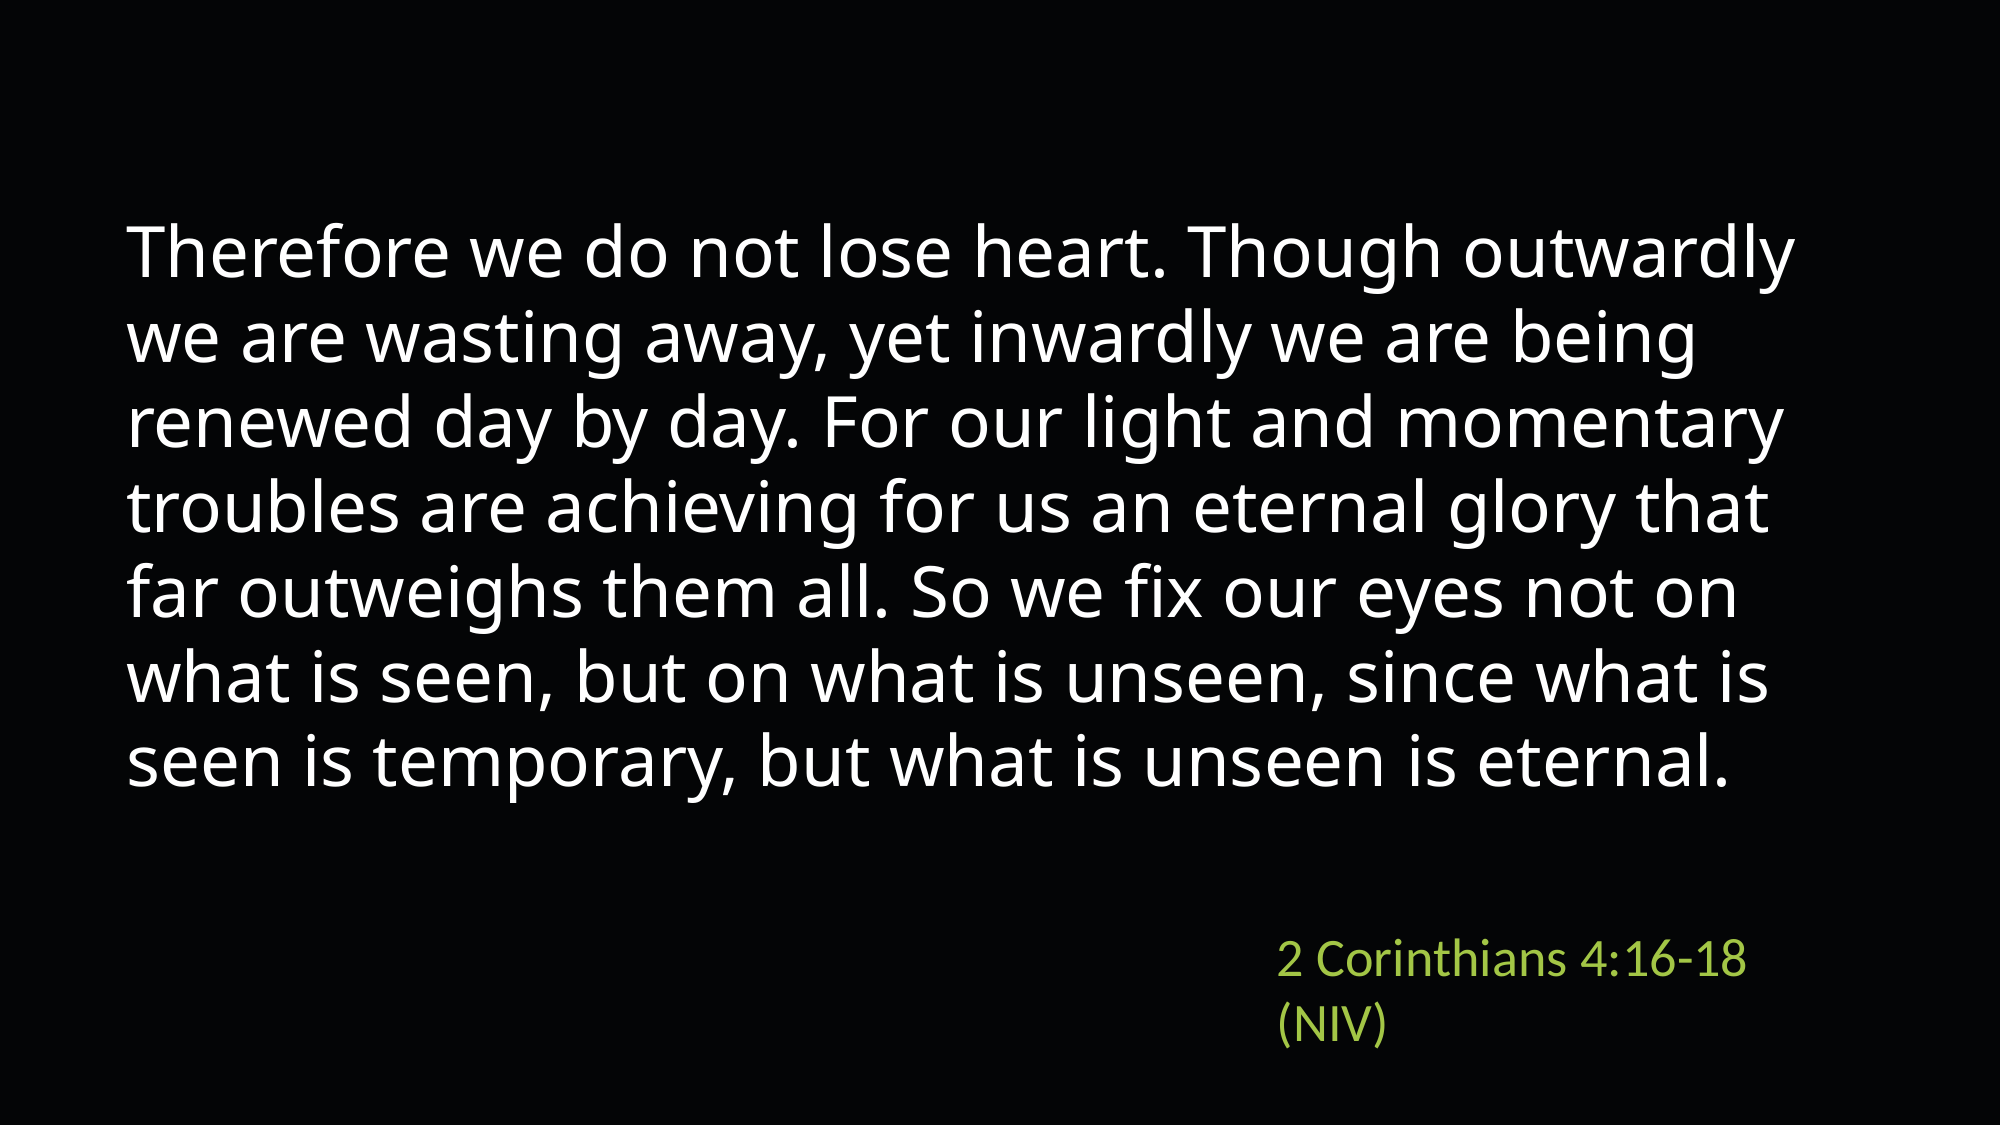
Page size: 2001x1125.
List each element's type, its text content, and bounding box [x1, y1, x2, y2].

subtitle Therefore we do not lose heart. Though outwardly we are wasting away, yet inwardly we are being renewed day by day. For our light and momentary troubles are achieving for us an eternal glory that far outweighs them all. So we fix our eyes not on what is seen, but on what is unseen, since what is seen is temporary, but what is unseen is eternal. [111, 199, 1889, 837]
text_box 2 Corinthians 4:16-18 (NIV) [1262, 915, 1889, 1060]
